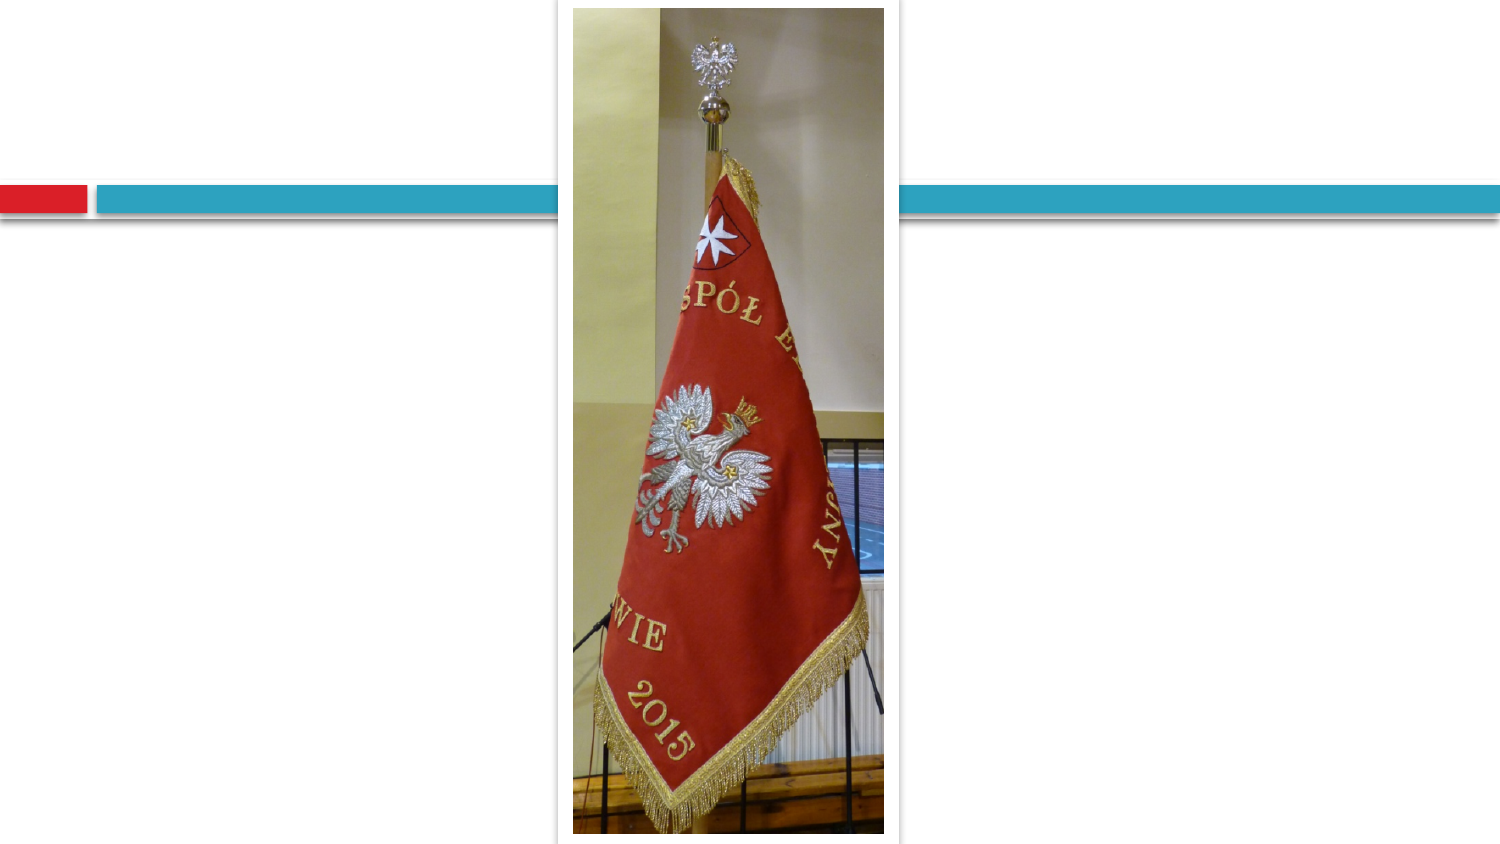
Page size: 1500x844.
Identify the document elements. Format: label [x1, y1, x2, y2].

picture [315, 8, 1142, 833]
